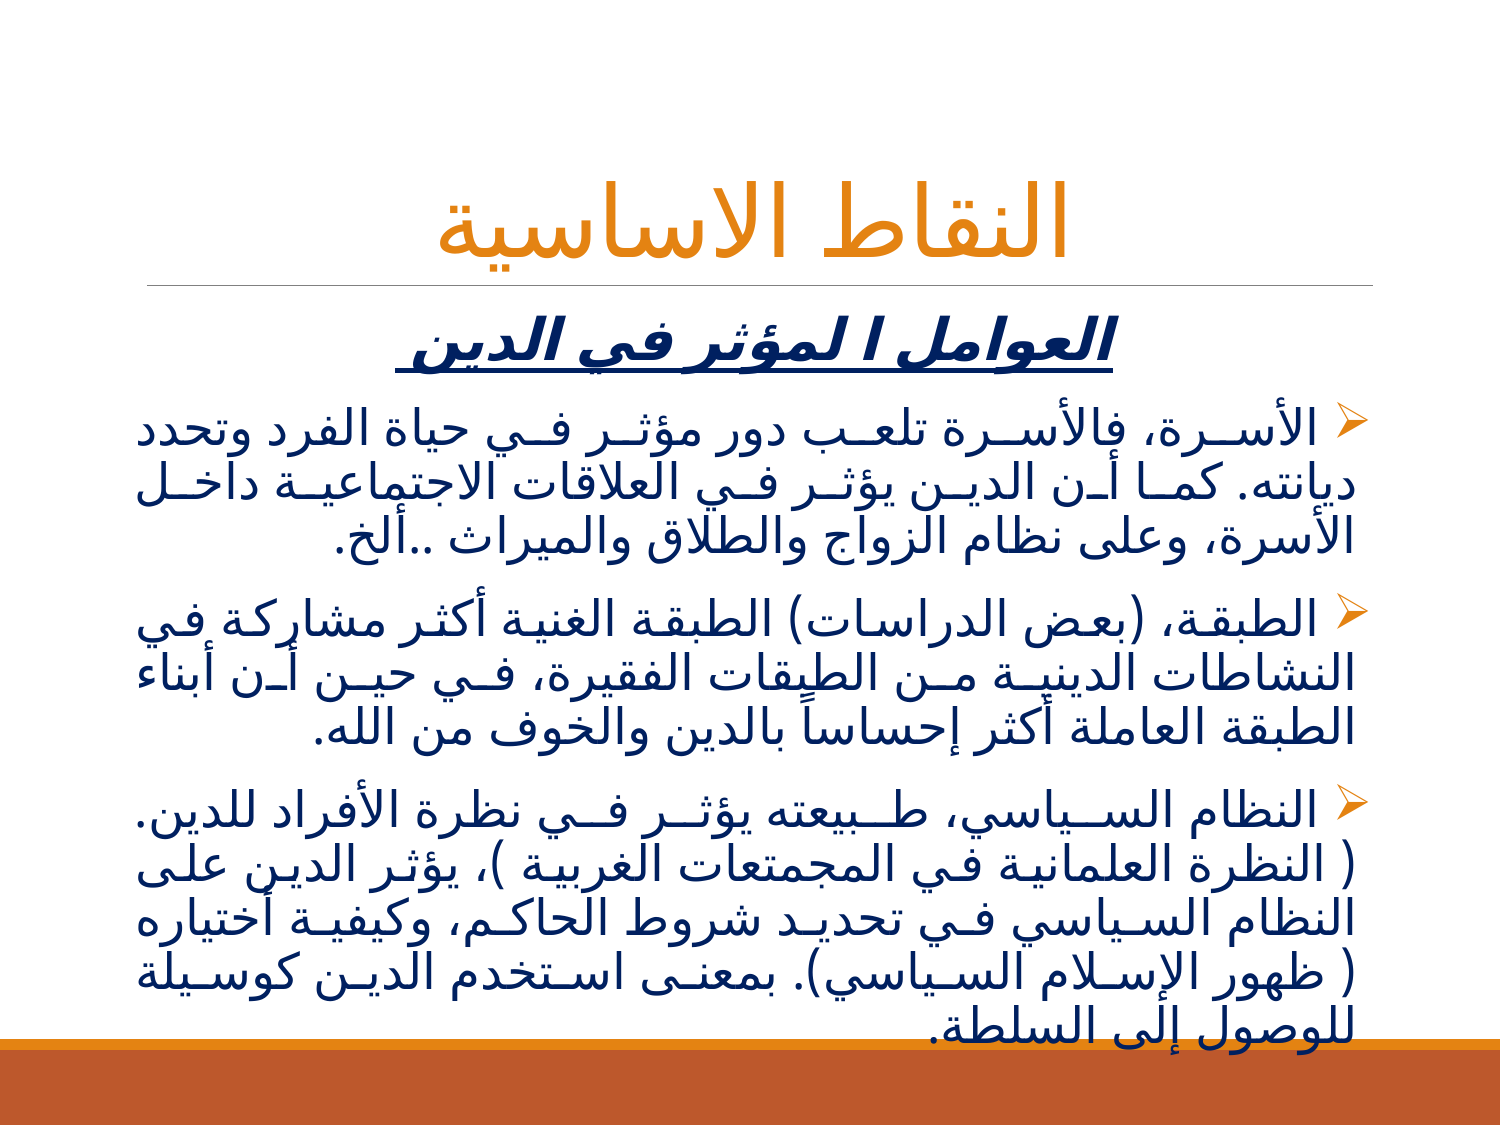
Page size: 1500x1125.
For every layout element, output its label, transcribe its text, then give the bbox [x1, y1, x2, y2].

title النقاط الاساسية [135, 47, 1373, 285]
list العوامل ا لمؤثر في الدين الأسرة، فالأسرة تلعب دور مؤثر في حياة الفرد وتحدد ديانته. كما أن الدين يؤثر في العلاقات الاجتماعية داخل الأسرة، وعلى نظام الزواج والطلاق والميراث ..ألخ. الطبقة، (بعض الدراسات) الطبقة الغنية أكثر مشاركة في النشاطات الدينية من الطبقات الفقيرة، في حين أن أبناء الطبقة العاملة أكثر إحساساً بالدين والخوف من الله. النظام السياسي، طبيعته يؤثر في نظرة الأفراد للدين. ( النظرة العلمانية في المجمتعات الغربية )، يؤثر الدين على النظام السياسي في تحديد شروط الحاكم، وكيفية أختياره ( ظهور الإسلام السياسي). بمعنى استخدم الدين كوسيلة للوصول إلى السلطة. [135, 302, 1373, 1094]
